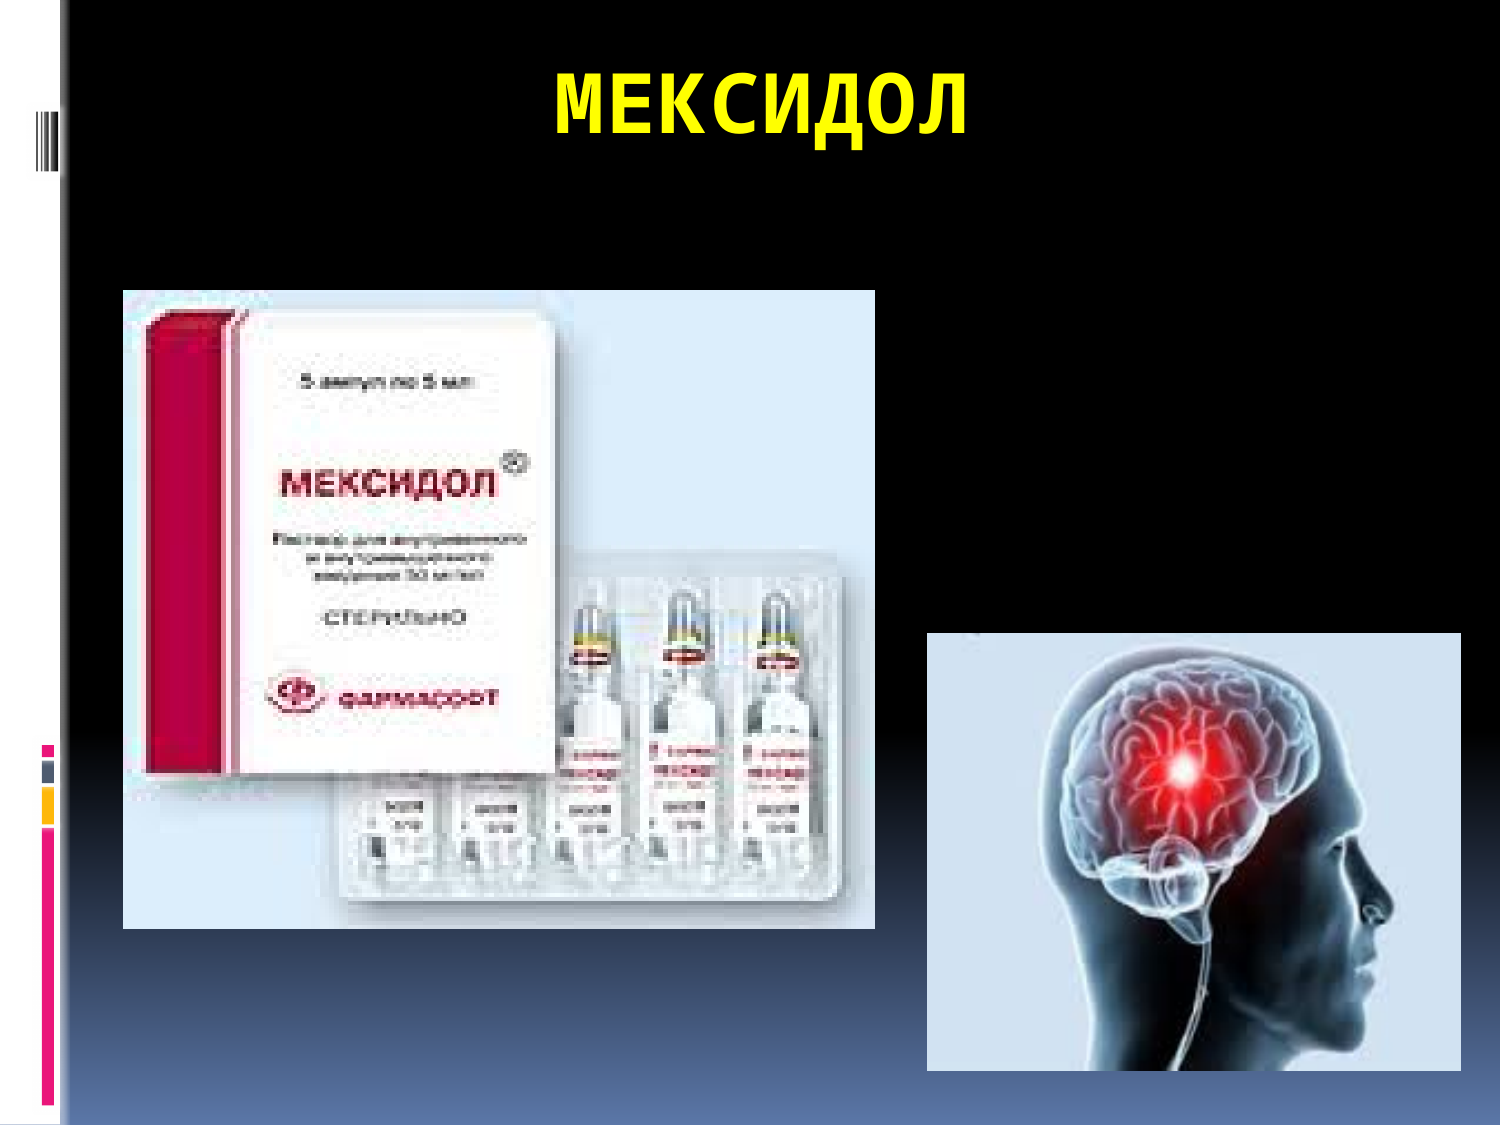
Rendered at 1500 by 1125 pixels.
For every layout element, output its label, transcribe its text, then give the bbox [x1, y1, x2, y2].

picture [123, 290, 876, 930]
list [926, 632, 1462, 1071]
title МЕКСИДОЛ [513, 42, 1010, 173]
